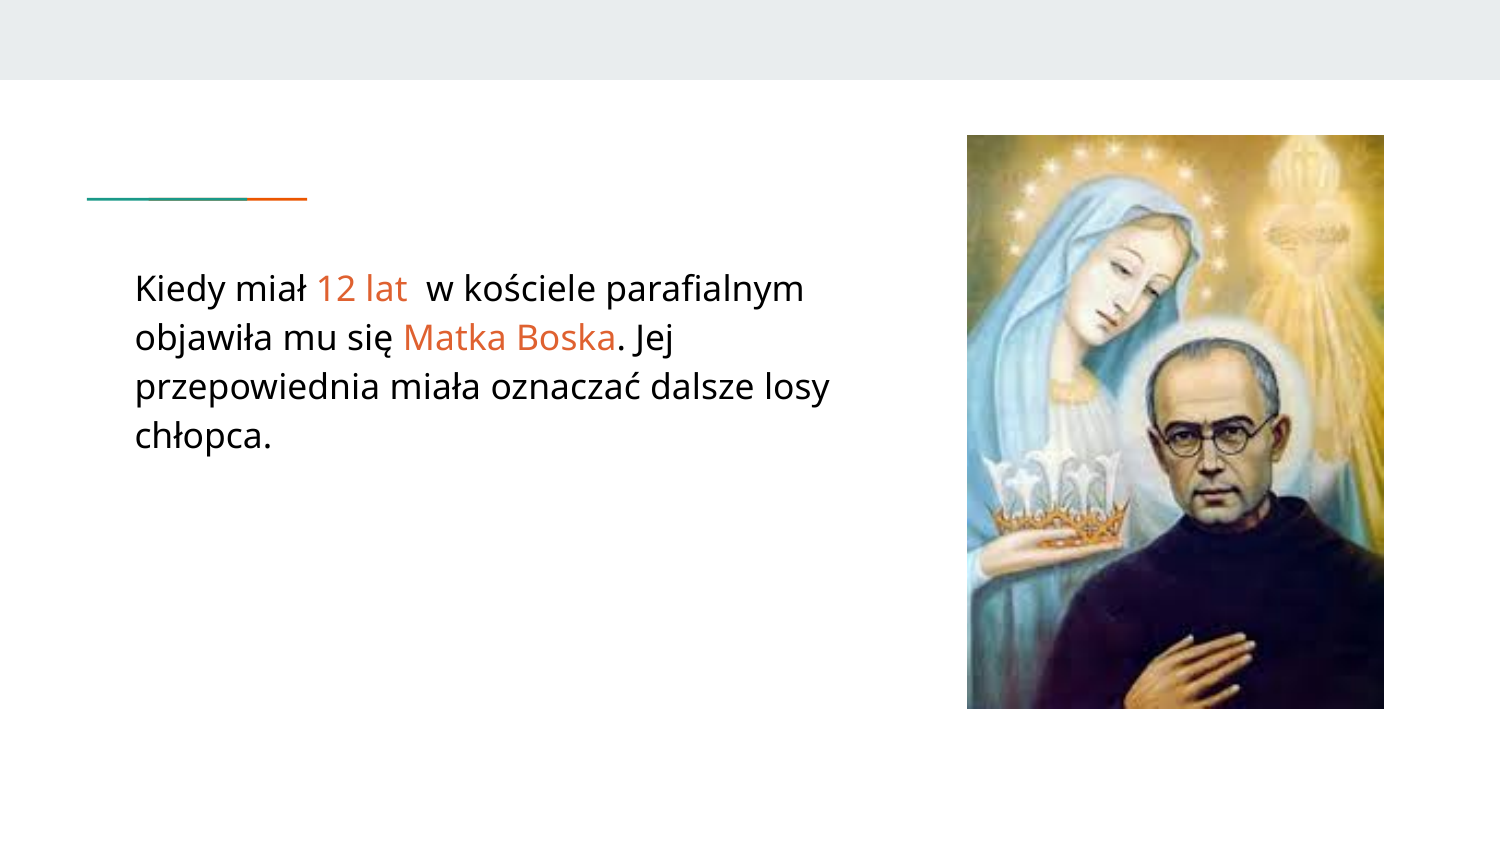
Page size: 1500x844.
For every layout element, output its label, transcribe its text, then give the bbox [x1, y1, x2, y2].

list Kiedy miał 12 lat w kościele parafialnym objawiła mu się Matka Boska. Jej przepowiednia miała oznaczać dalsze losy chłopca. [119, 244, 860, 701]
picture [966, 134, 1384, 709]
